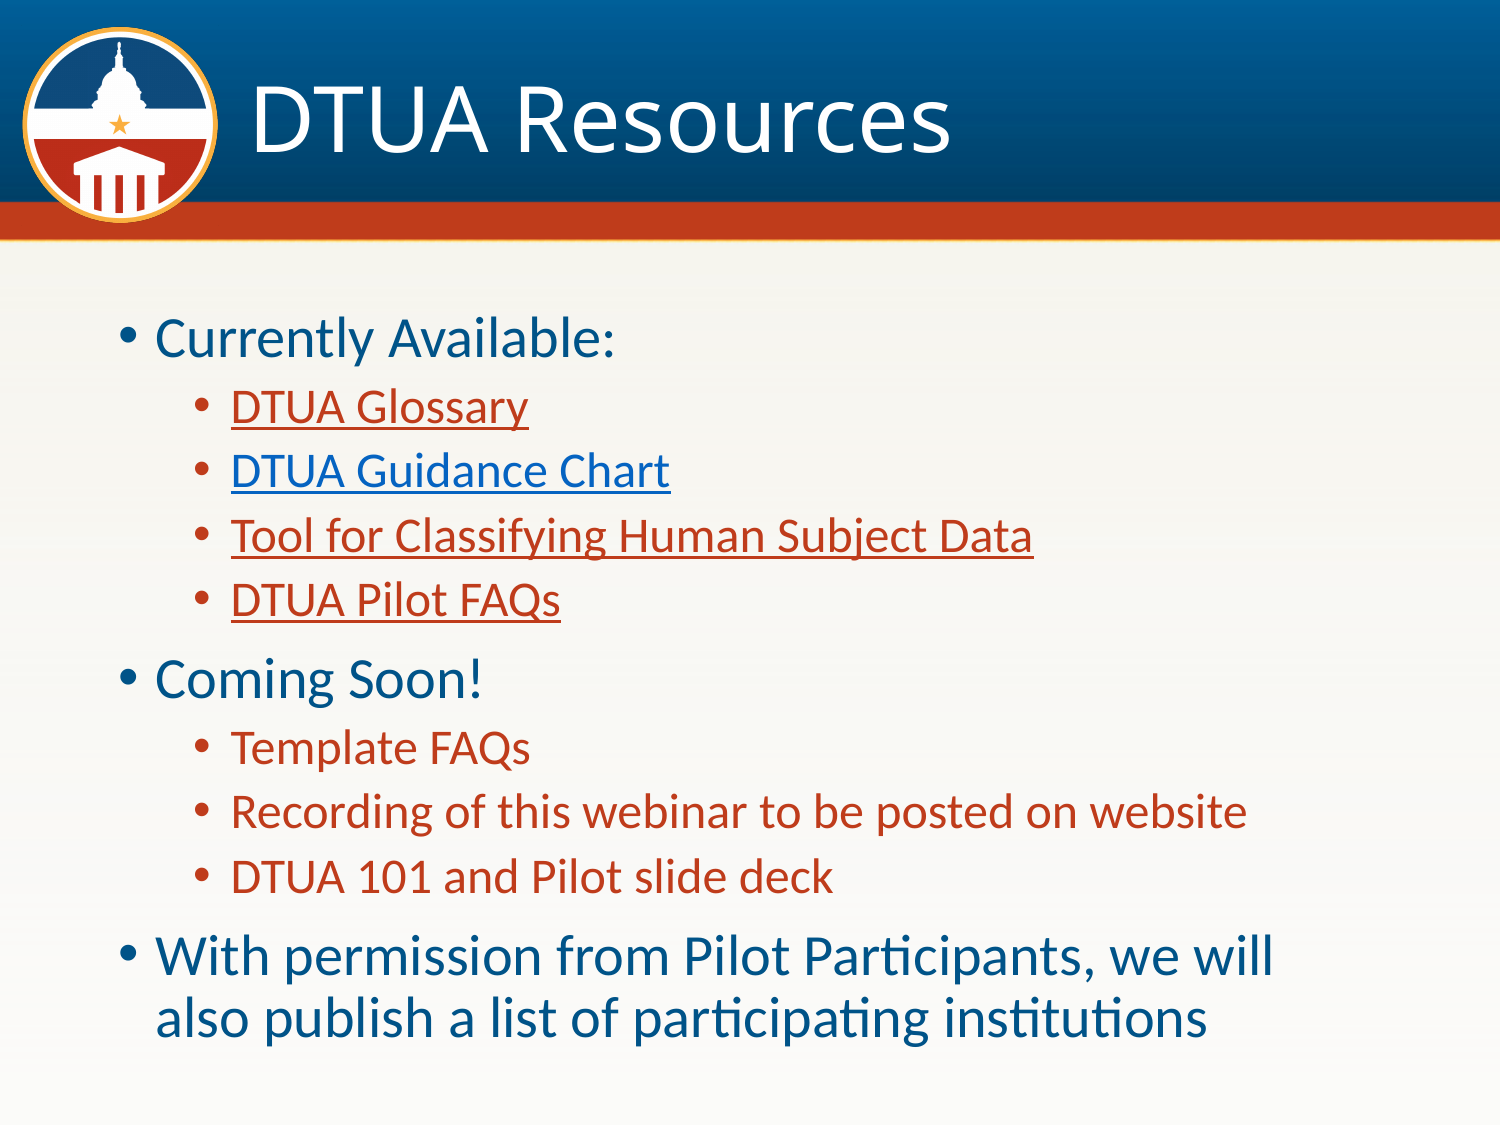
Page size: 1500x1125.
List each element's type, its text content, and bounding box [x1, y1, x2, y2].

title DTUA Resources [233, 47, 1500, 199]
list Currently Available: DTUA Glossary DTUA Guidance Chart Tool for Classifying Human Subject Data DTUA Pilot FAQs Coming Soon! Template FAQs Recording of this webinar to be posted on website DTUA 101 and Pilot slide deck With permission from Pilot Participants, we will also publish a list of participating institutions [103, 299, 1397, 1093]
picture [0, 0, 1500, 1125]
